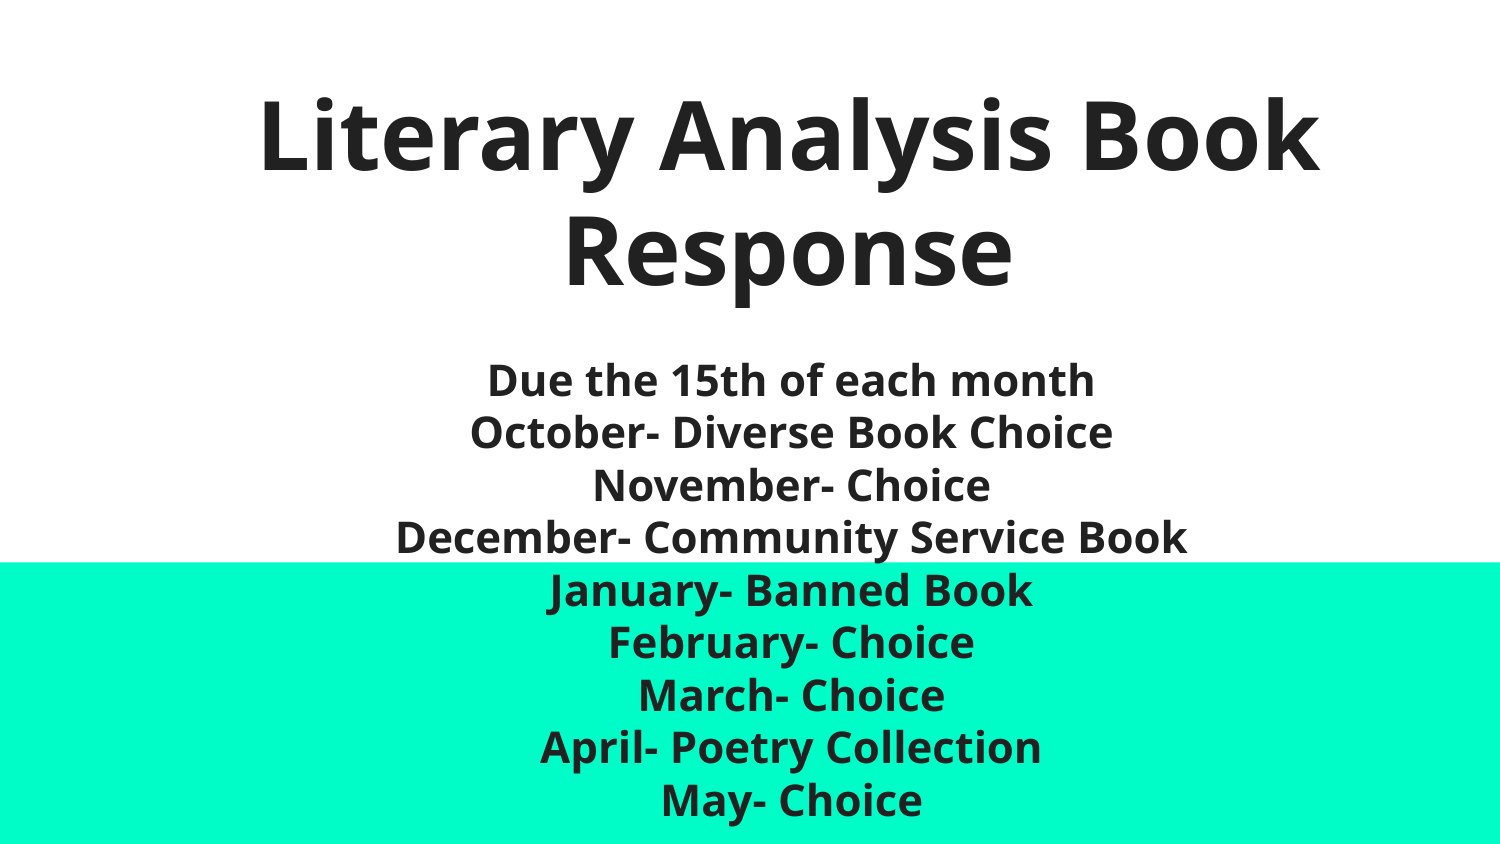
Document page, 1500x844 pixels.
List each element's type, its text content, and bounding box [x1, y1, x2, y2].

title Literary Analysis Book Response [149, 103, 1428, 277]
subtitle Due the 15th of each month October- Diverse Book Choice November- Choice December- Community Service Book January- Banned Book February- Choice March- Choice April- Poetry Collection May- Choice [152, 306, 1431, 819]
